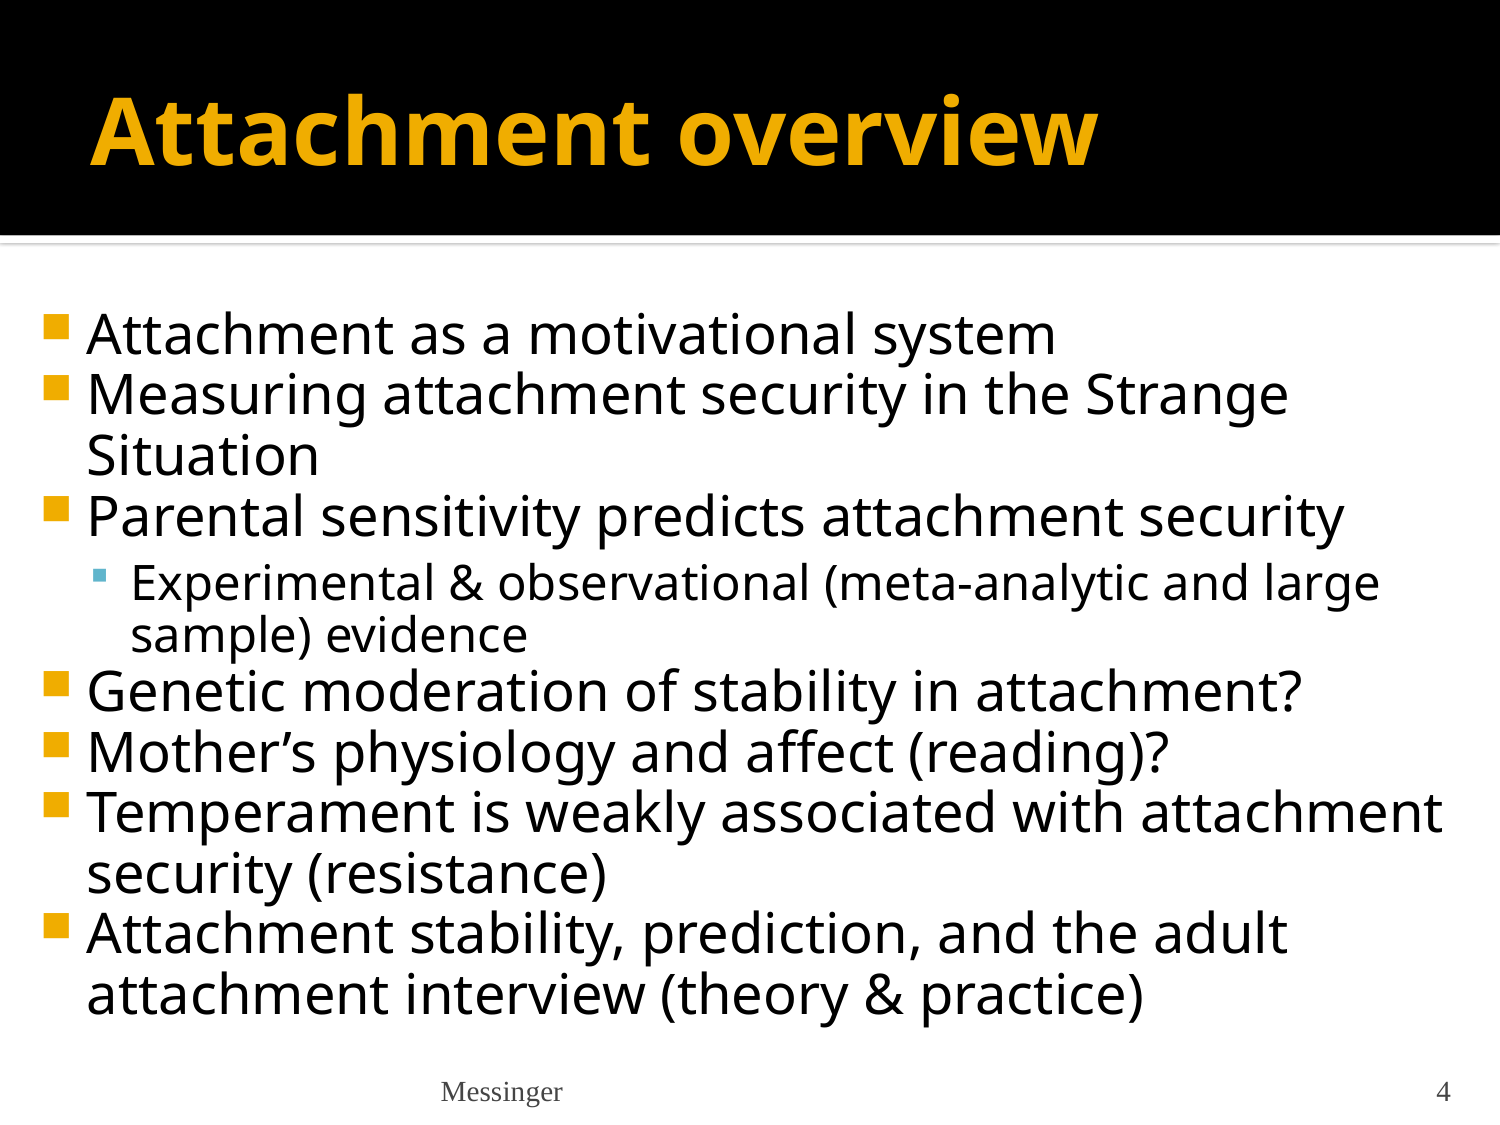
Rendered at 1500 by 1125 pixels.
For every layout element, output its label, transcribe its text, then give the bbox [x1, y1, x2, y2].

title Attachment overview [75, 25, 1425, 231]
list Attachment as a motivational system Measuring attachment security in the Strange Situation Parental sensitivity predicts attachment security Experimental & observational (meta-analytic and large sample) evidence Genetic moderation of stability in attachment? Mother’s physiology and affect (reading)? Temperament is weakly associated with attachment security (resistance) Attachment stability, prediction, and the adult attachment interview (theory & practice) [12, 291, 1500, 1050]
footer Messinger [433, 1062, 1337, 1108]
slide_number 4 [1345, 1062, 1467, 1108]
